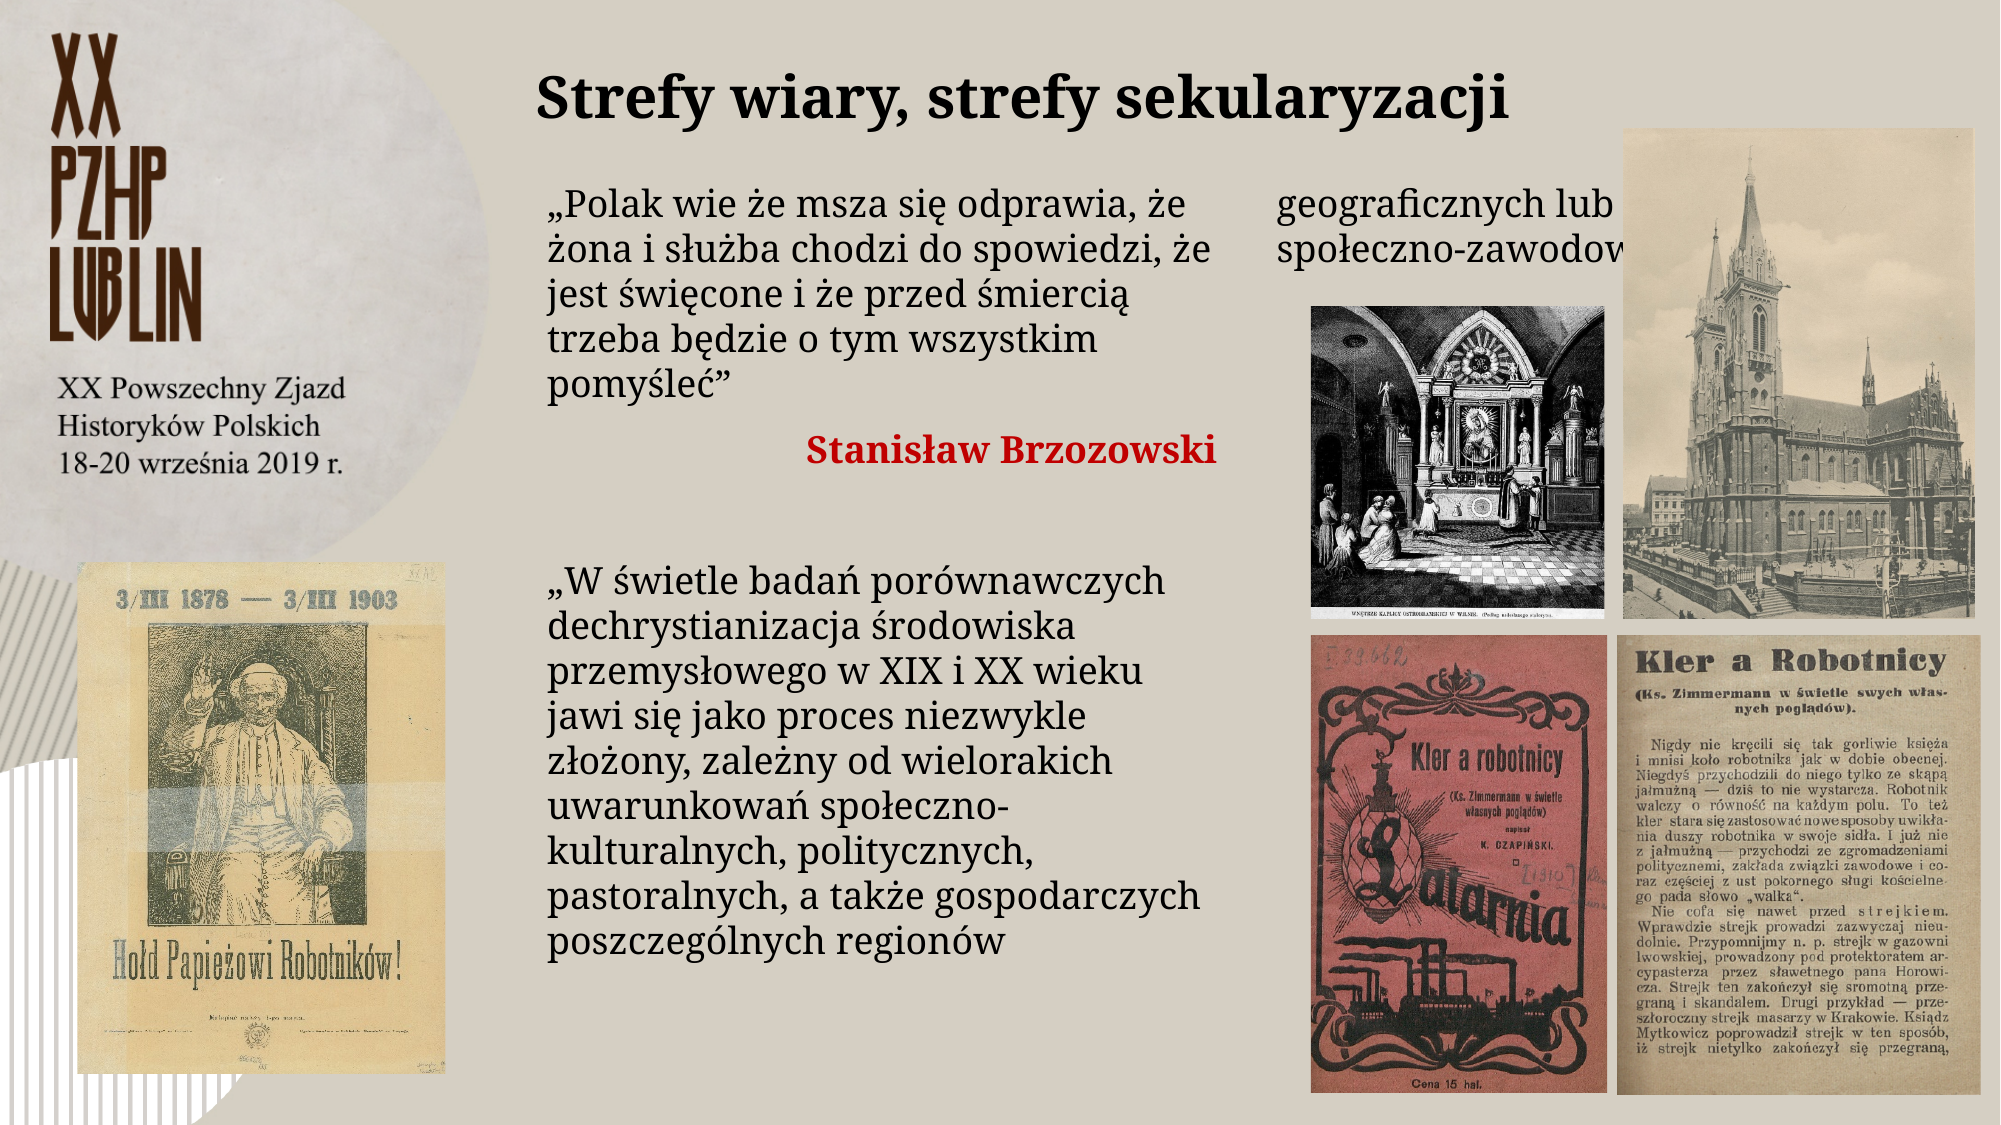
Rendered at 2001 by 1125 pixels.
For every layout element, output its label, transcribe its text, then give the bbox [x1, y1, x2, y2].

text_box Strefy wiary, strefy sekularyzacji [521, 52, 1962, 138]
picture [0, 0, 2001, 1125]
text_box „Polak wie że msza się odprawia, że żona i służba chodzi do spowiedzi, że jest święcone i że przed śmiercią trzeba będzie o tym wszystkim pomyśleć” Stanisław Brzozowski „W świetle badań porównawczych dechrystianizacja środowiska przemysłowego w XIX i XX wieku jawi się jako proces niezwykle złożony, zależny od wielorakich uwarunkowań społeczno-kulturalnych, politycznych, pastoralnych, a także gospodarczych poszczególnych regionów geograficznych lub badanych grup społeczno-zawodowych” Daniel Olszewski [532, 172, 1962, 1009]
